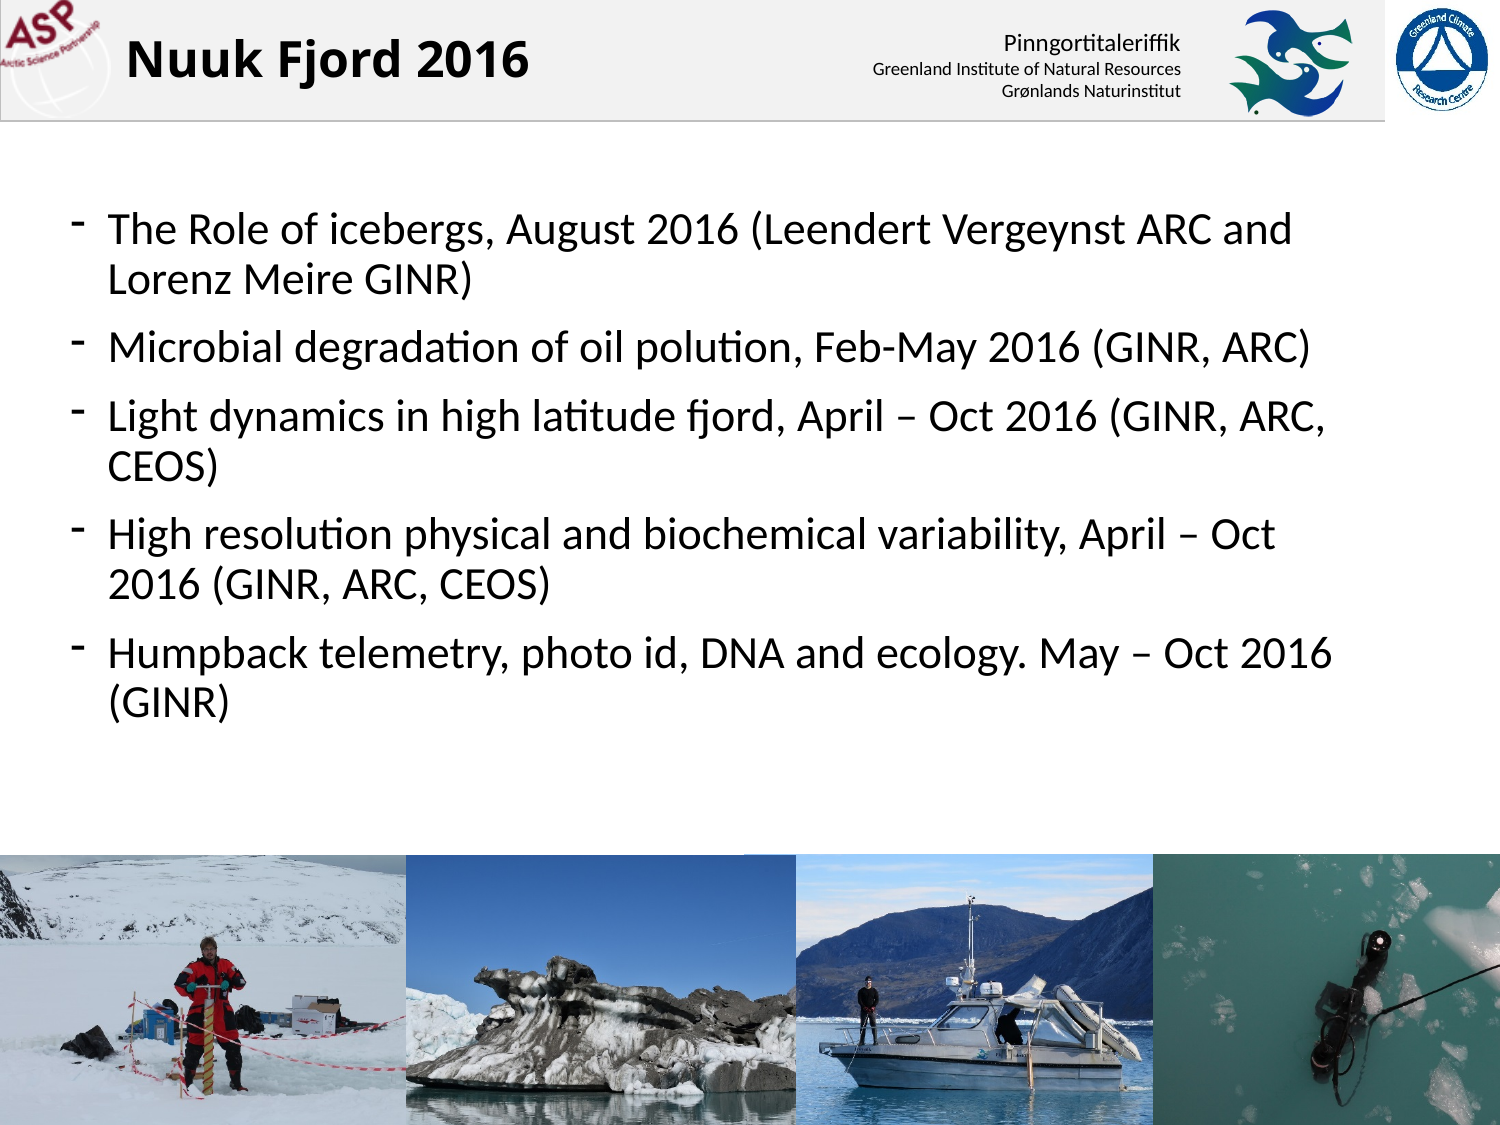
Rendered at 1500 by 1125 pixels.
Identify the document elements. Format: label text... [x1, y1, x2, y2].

picture [0, 854, 1500, 1125]
text_box Nuuk Fjord 2016 [110, 0, 1033, 130]
picture [0, 0, 111, 118]
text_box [853, 7, 1356, 120]
text_box [1033, 0, 1385, 122]
text_box [0, 118, 110, 122]
list The Role of icebergs, August 2016 (Leendert Vergeynst ARC and Lorenz Meire GINR) Microbial degradation of oil polution, Feb-May 2016 (GINR, ARC) Light dynamics in high latitude fjord, April – Oct 2016 (GINR, ARC, CEOS) High resolution physical and biochemical variability, April – Oct 2016 (GINR, ARC, CEOS) Humpback telemetry, photo id, DNA and ecology. May – Oct 2016 (GINR) [55, 197, 1350, 774]
picture [1385, 0, 1500, 124]
